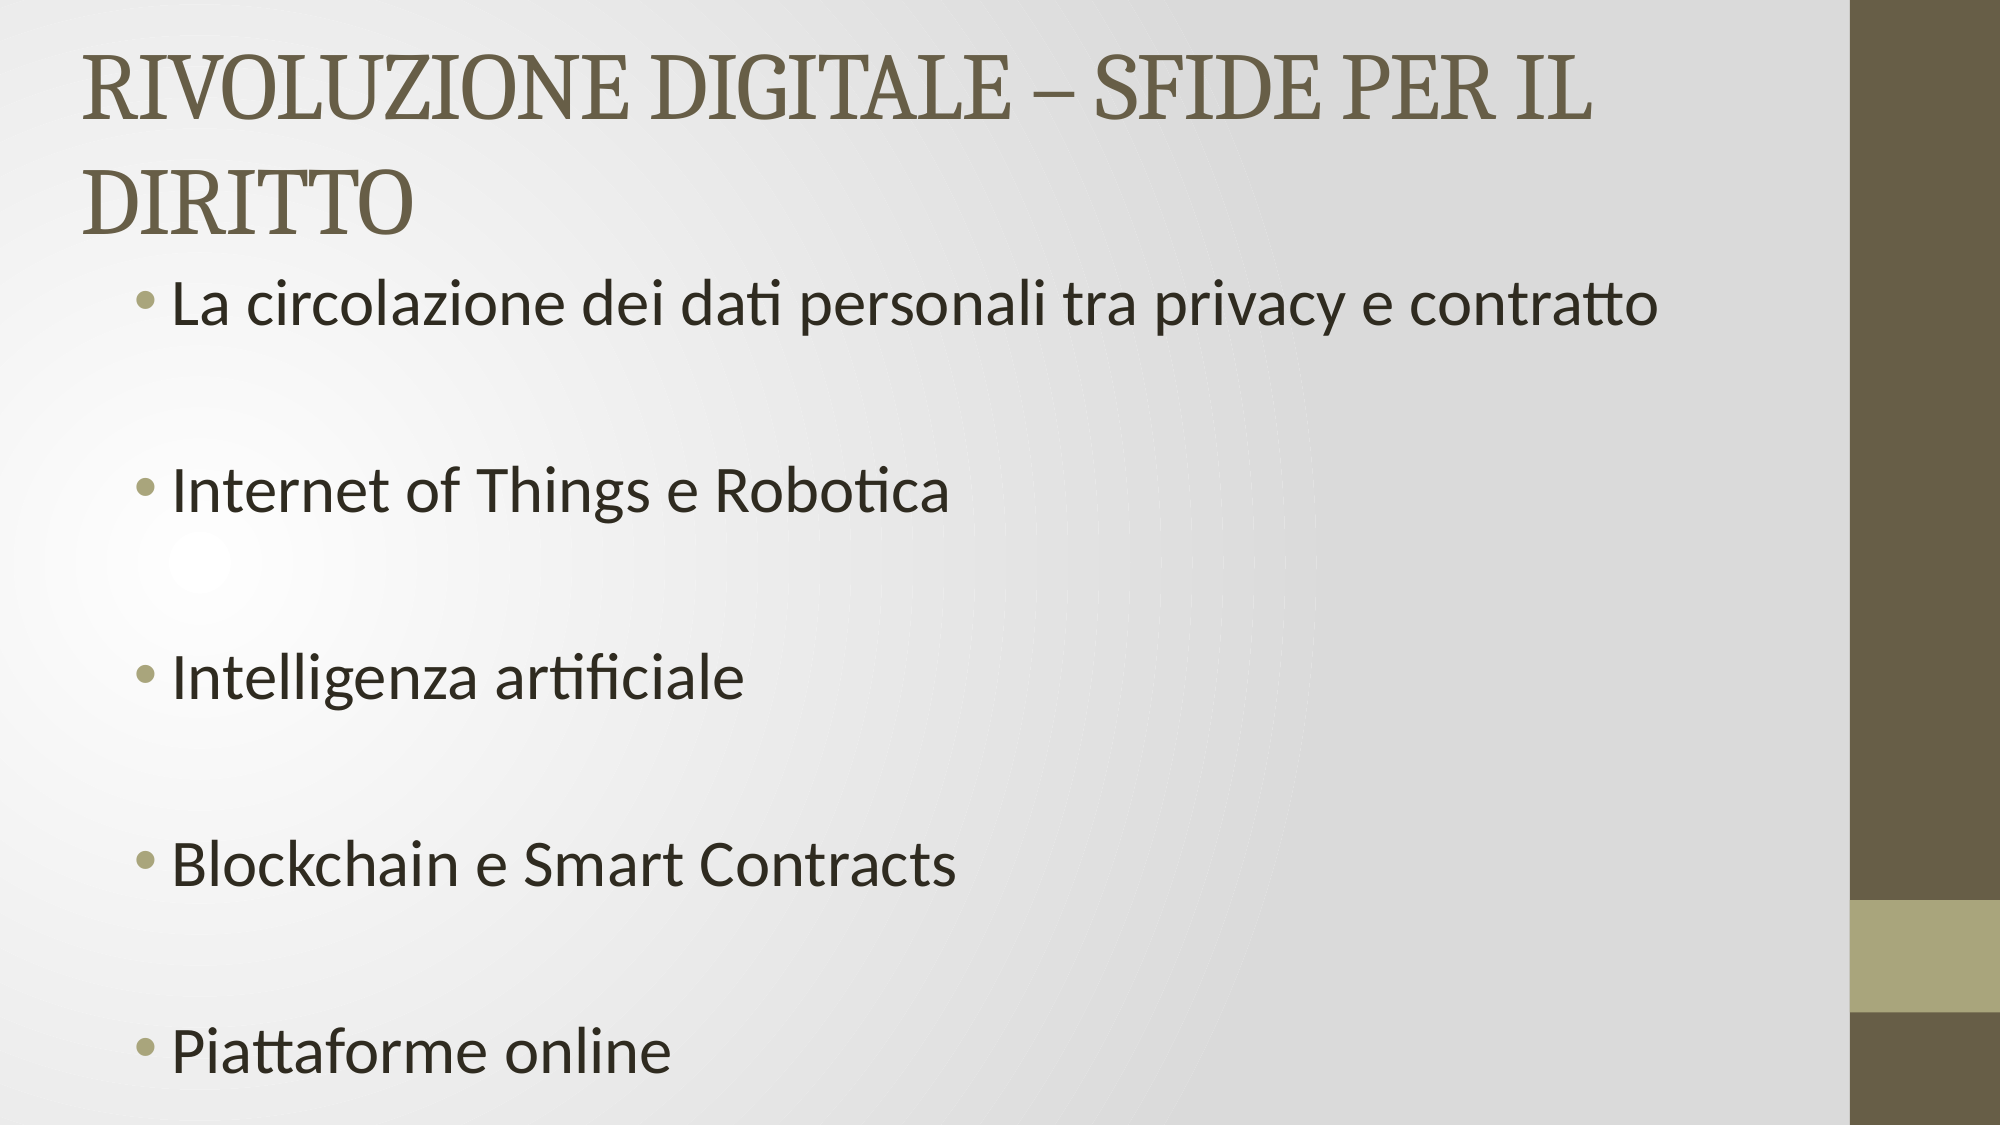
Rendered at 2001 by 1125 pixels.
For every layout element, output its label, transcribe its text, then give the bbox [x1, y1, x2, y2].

list La circolazione dei dati personali tra privacy e contratto Internet of Things e Robotica Intelligenza artificiale Blockchain e Smart Contracts Piattaforme online [99, 251, 1767, 1104]
title RIVOLUZIONE DIGITALE – SFIDE PER IL DIRITTO [65, 45, 1767, 233]
